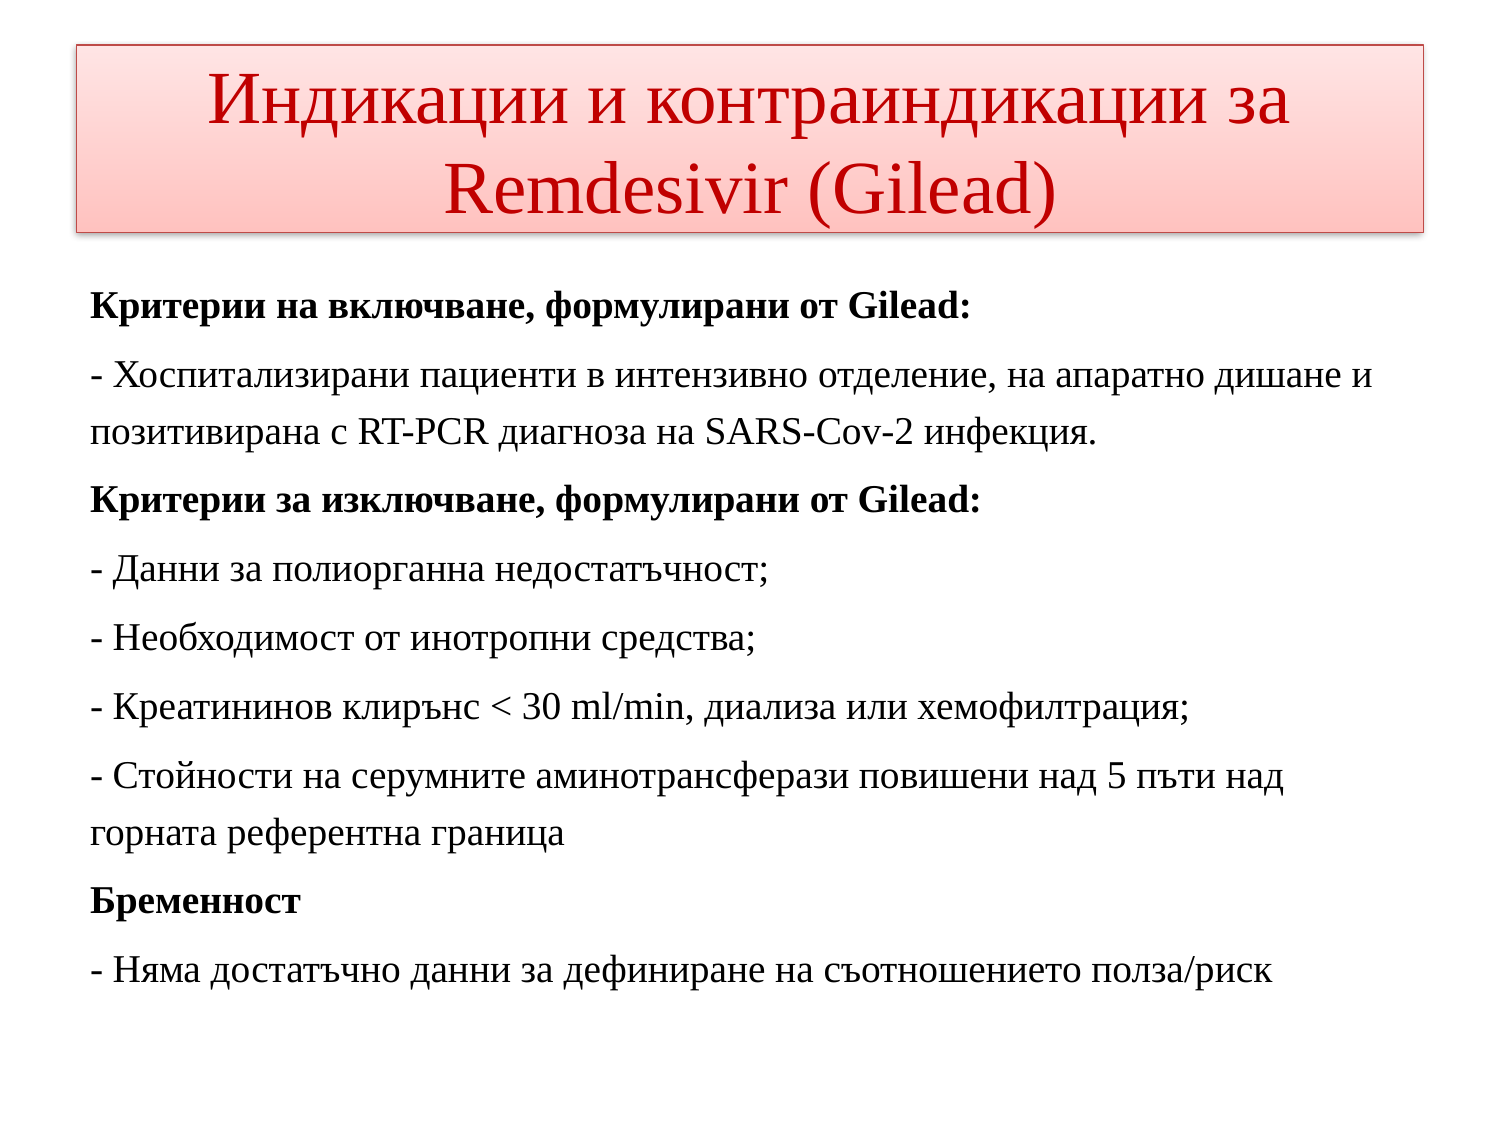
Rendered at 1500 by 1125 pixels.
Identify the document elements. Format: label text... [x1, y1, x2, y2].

title Индикации и контраиндикации за Remdesivir (Gilead) [76, 44, 1424, 233]
list Критерии на включване, формулирани от Gilead: - Хоспитализирани пациенти в интензивно отделение, на апаратно дишане и позитивирана с RT-PCR диагноза на SARS-Cov-2 инфекция. Критерии за изключване, формулирани от Gilead: - Данни за полиорганна недостатъчност; - Необходимост от инотропни средства; - Креатининов клирънс < 30 ml/min, диализа или хемофилтрация; - Стойности на серумните аминотрансферази повишени над 5 пъти над горната референтна граница Бременност - Няма достатъчно данни за дефиниране на съотношението полза/риск [75, 262, 1425, 1005]
